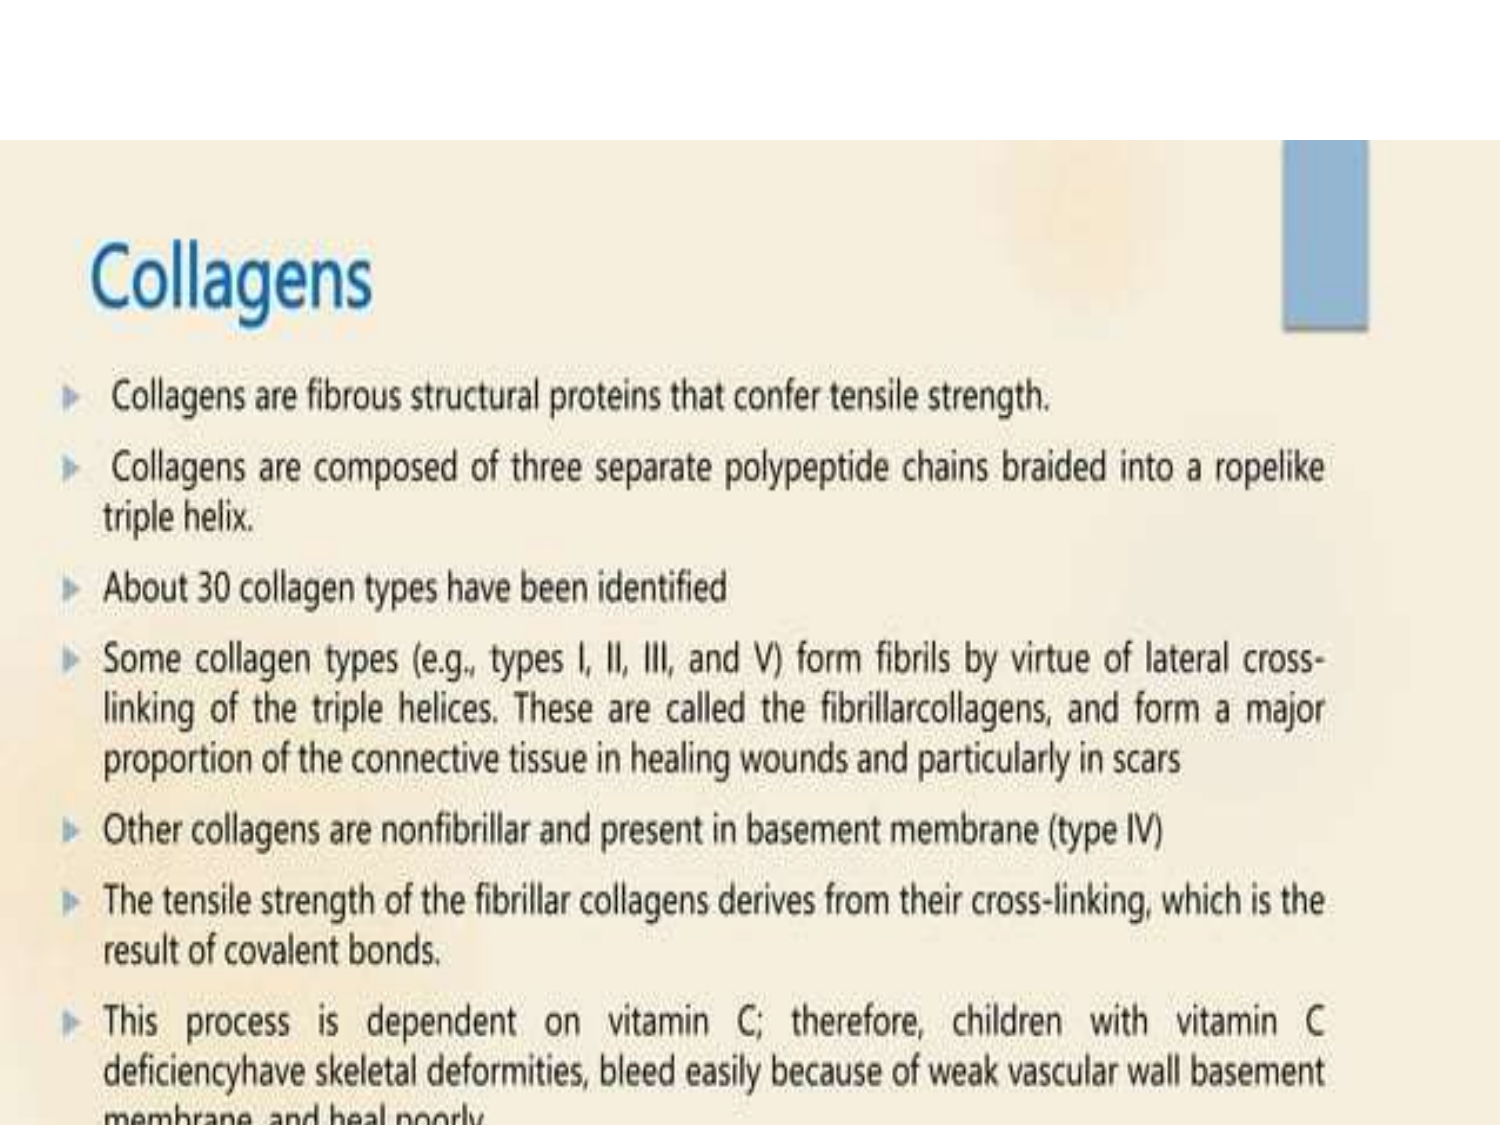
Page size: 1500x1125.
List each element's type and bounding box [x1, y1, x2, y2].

picture [0, 139, 1500, 1125]
